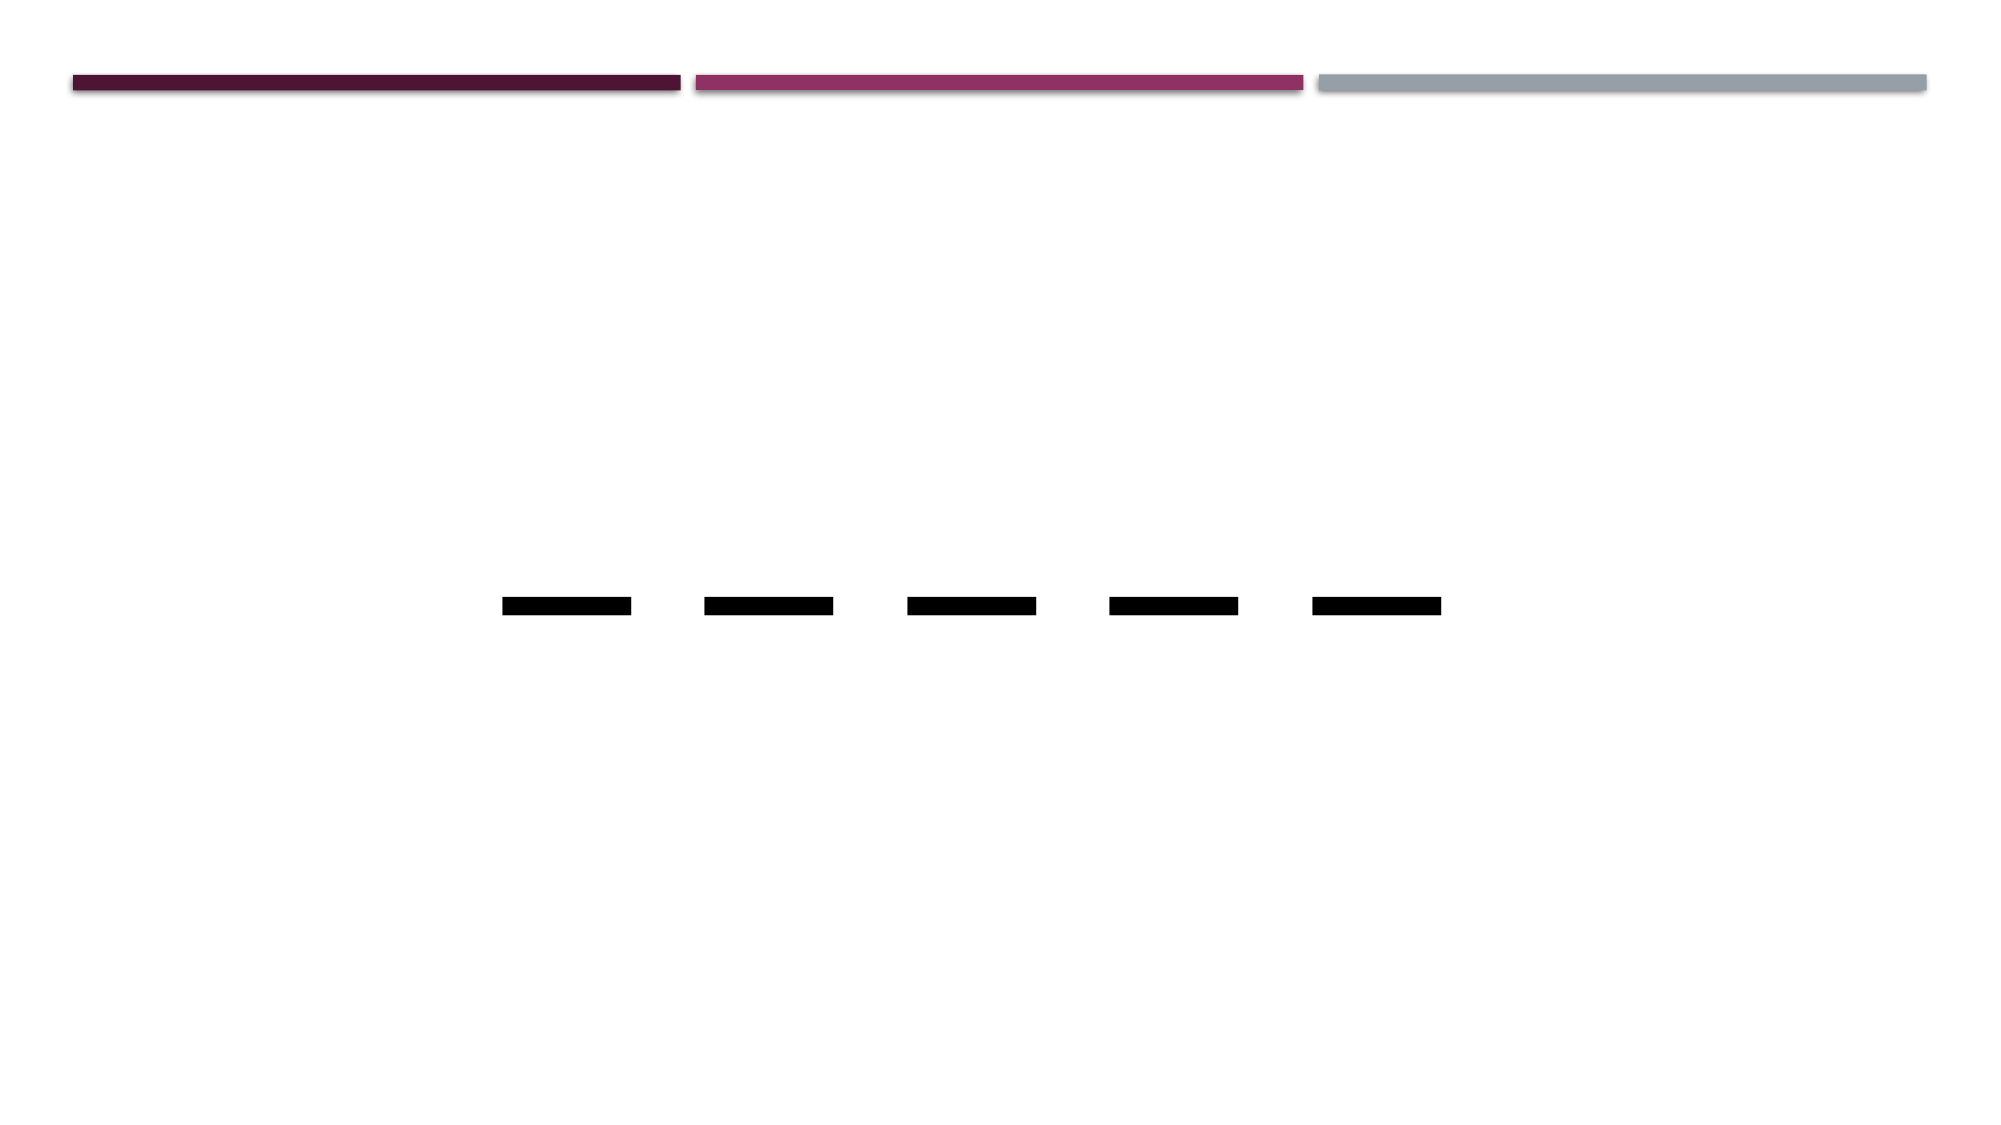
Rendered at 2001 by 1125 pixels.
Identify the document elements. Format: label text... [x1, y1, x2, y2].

text_box _ _ _ _ _ [240, 276, 1779, 637]
